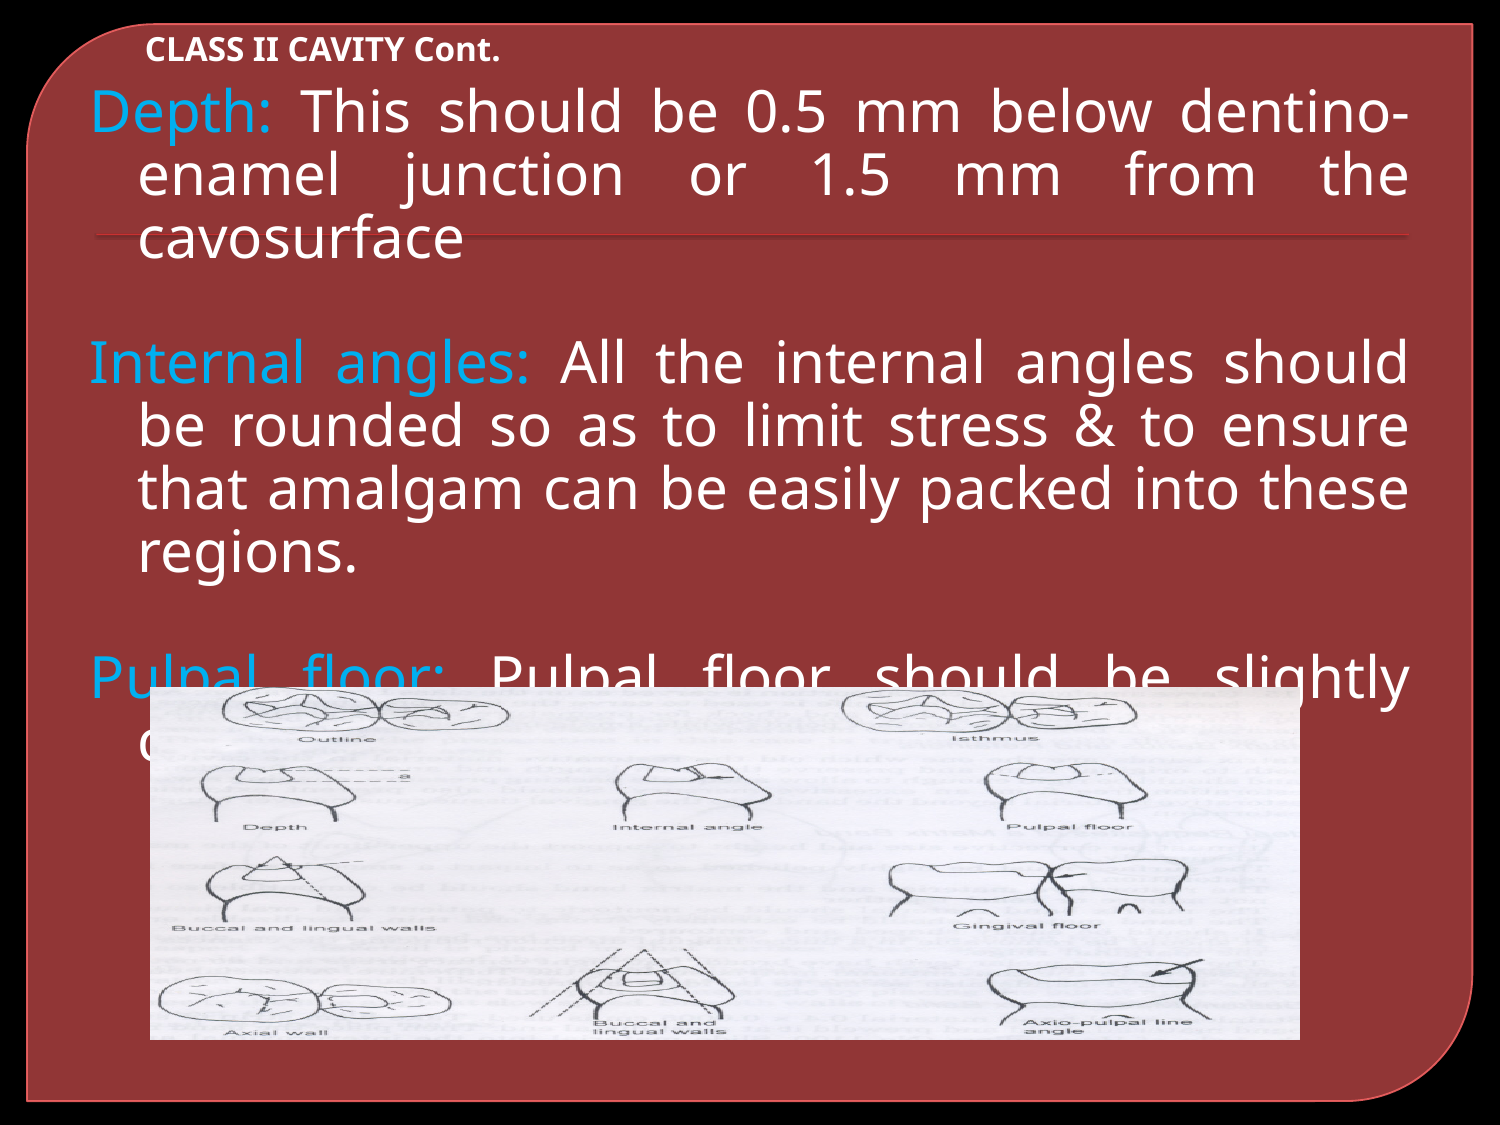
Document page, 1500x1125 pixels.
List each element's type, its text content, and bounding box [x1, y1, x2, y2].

title CLASS II CAVITY Cont. [112, 12, 538, 75]
list Depth: This should be 0.5 mm below dentino-enamel junction or 1.5 mm from the cavosurface Internal angles: All the internal angles should be rounded so as to limit stress & to ensure that amalgam can be easily packed into these regions. Pulpal floor: Pulpal floor should be slightly concave. [75, 75, 1425, 818]
picture [149, 687, 1301, 1040]
